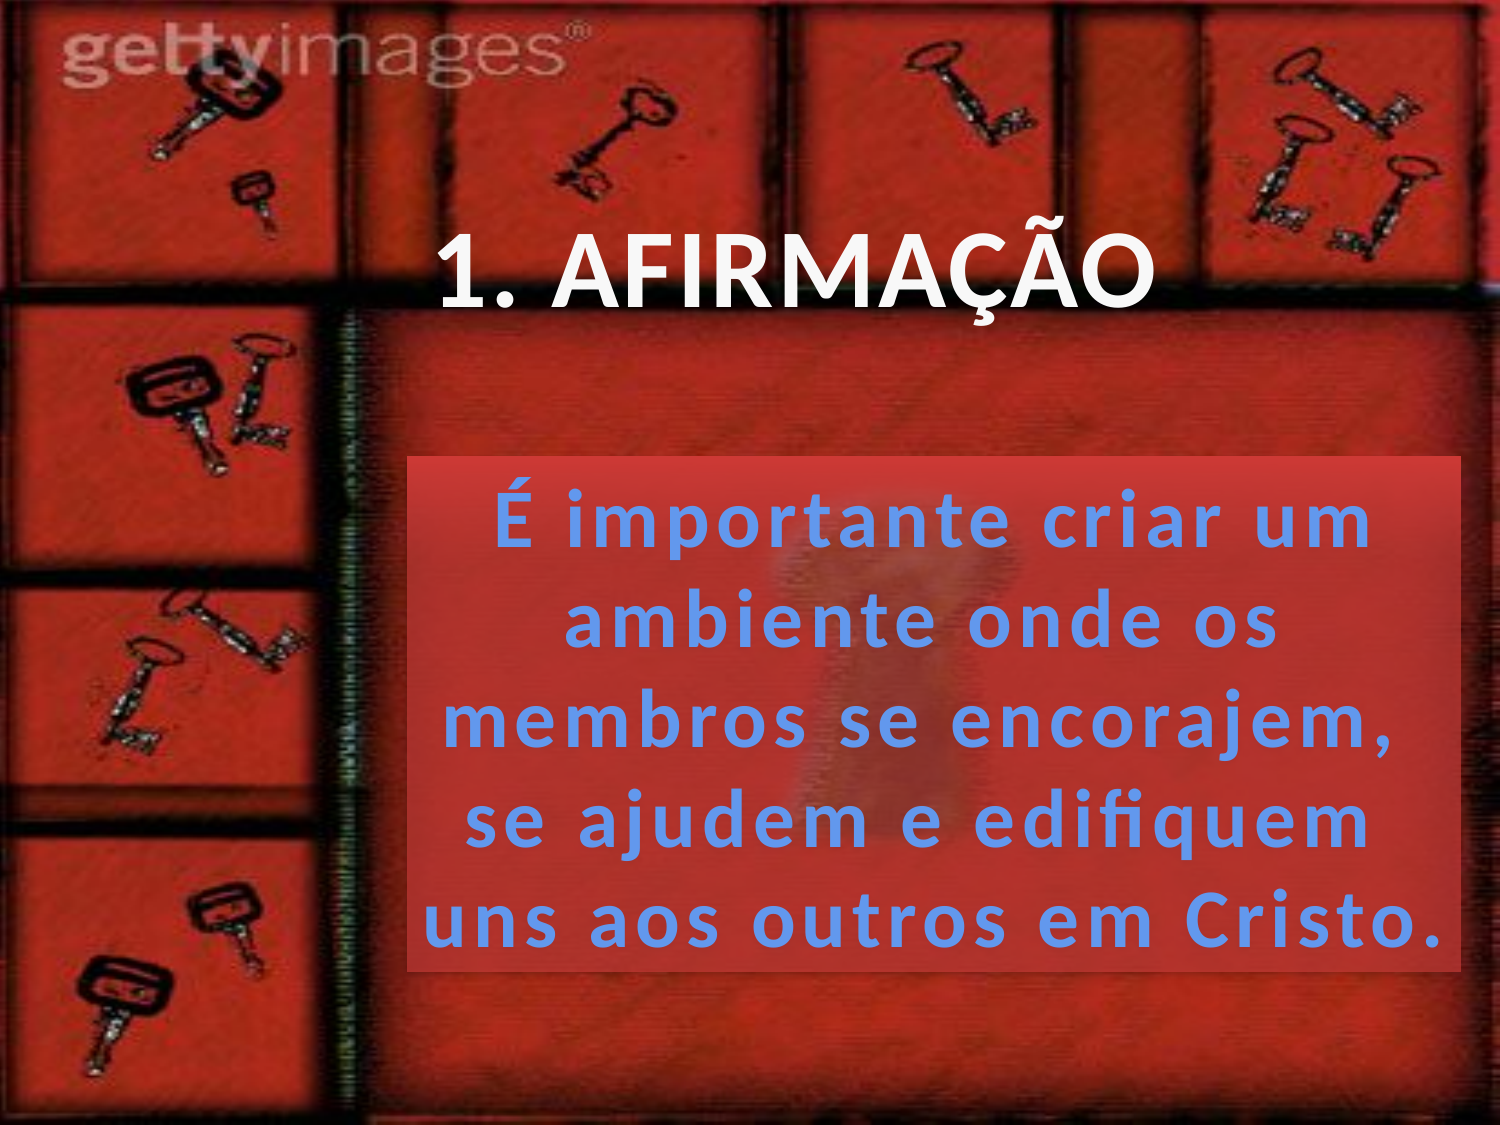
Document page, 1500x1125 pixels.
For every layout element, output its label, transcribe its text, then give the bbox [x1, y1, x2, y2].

text_box 1. AFIRMAÇÃO [415, 187, 1173, 338]
text_box É importante criar um ambiente onde os membros se encorajem, se ajudem e edifiquem uns aos outros em Cristo. [407, 457, 1460, 972]
picture [0, 0, 1500, 1125]
